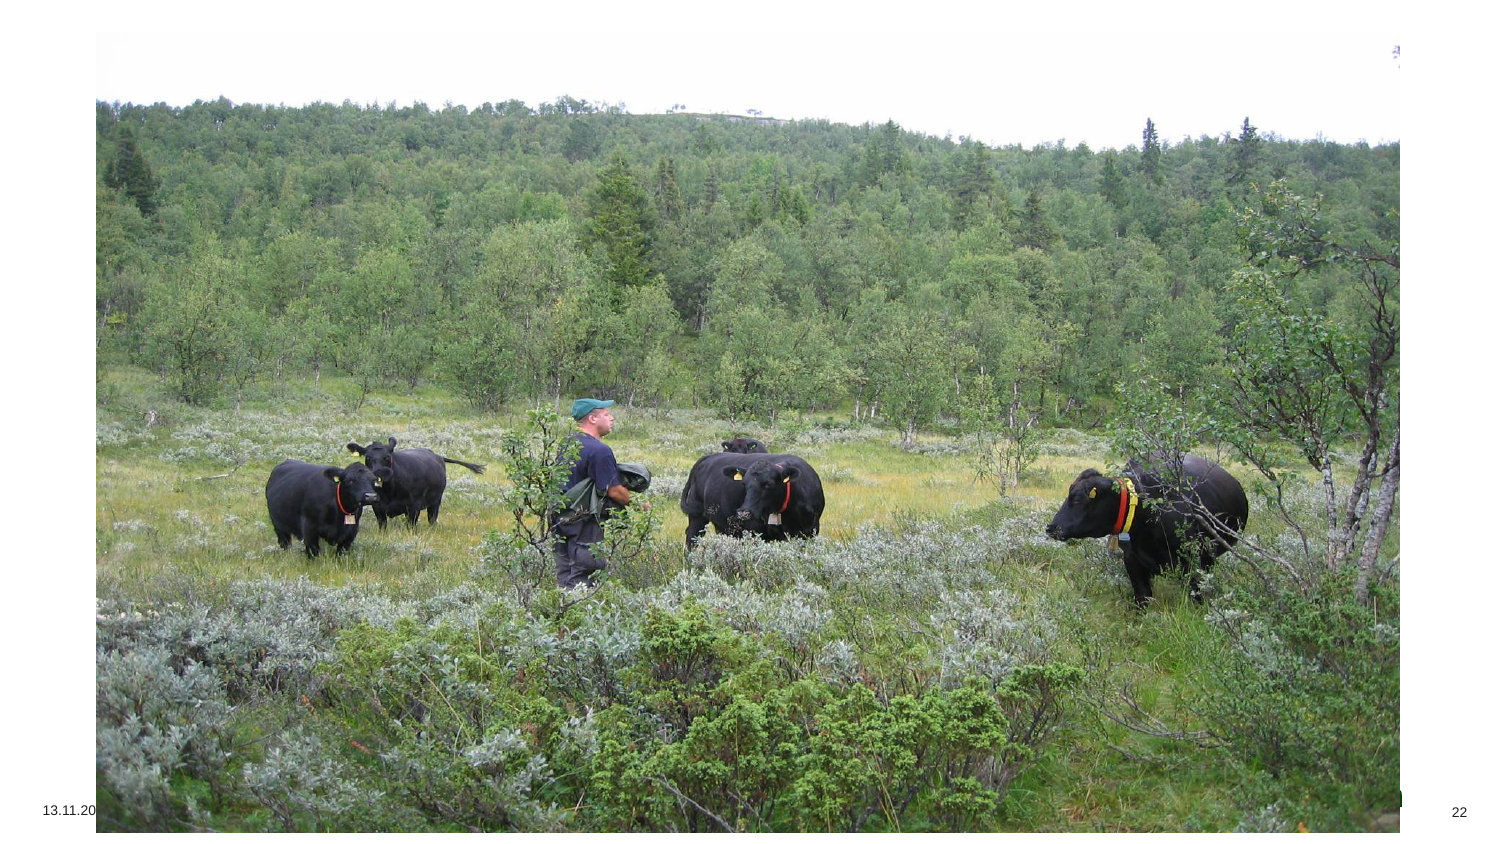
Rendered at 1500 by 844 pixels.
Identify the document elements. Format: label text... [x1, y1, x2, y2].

slide_number 22 [1415, 799, 1483, 824]
picture [96, 31, 1402, 833]
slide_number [27, 796, 91, 824]
